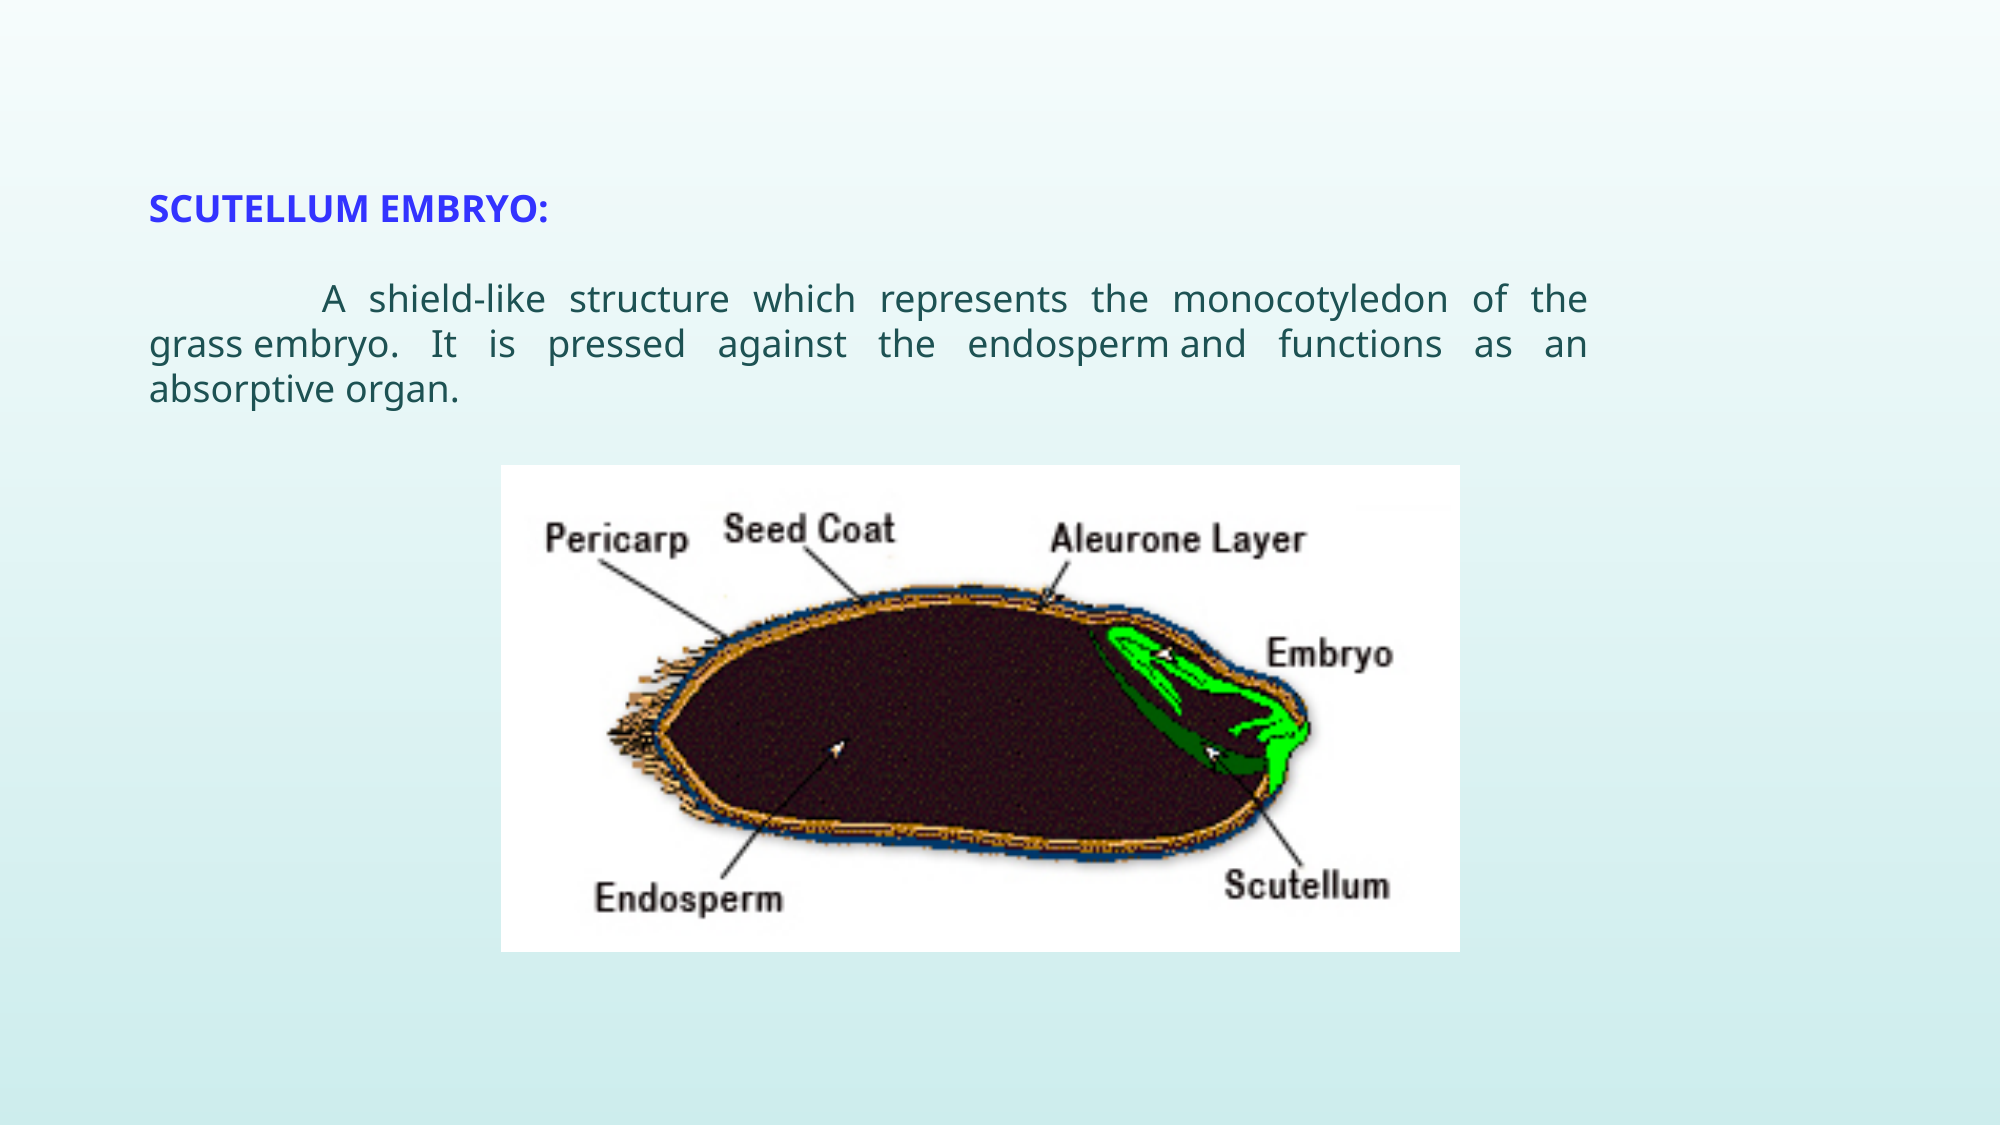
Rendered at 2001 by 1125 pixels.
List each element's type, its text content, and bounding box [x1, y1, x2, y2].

picture [501, 465, 1460, 952]
text_box SCUTELLUM EMBRYO: A shield-like structure which represents the monocotyledon of the grass embryo. It is pressed against the endosperm and functions as an absorptive organ. [134, 177, 1605, 462]
